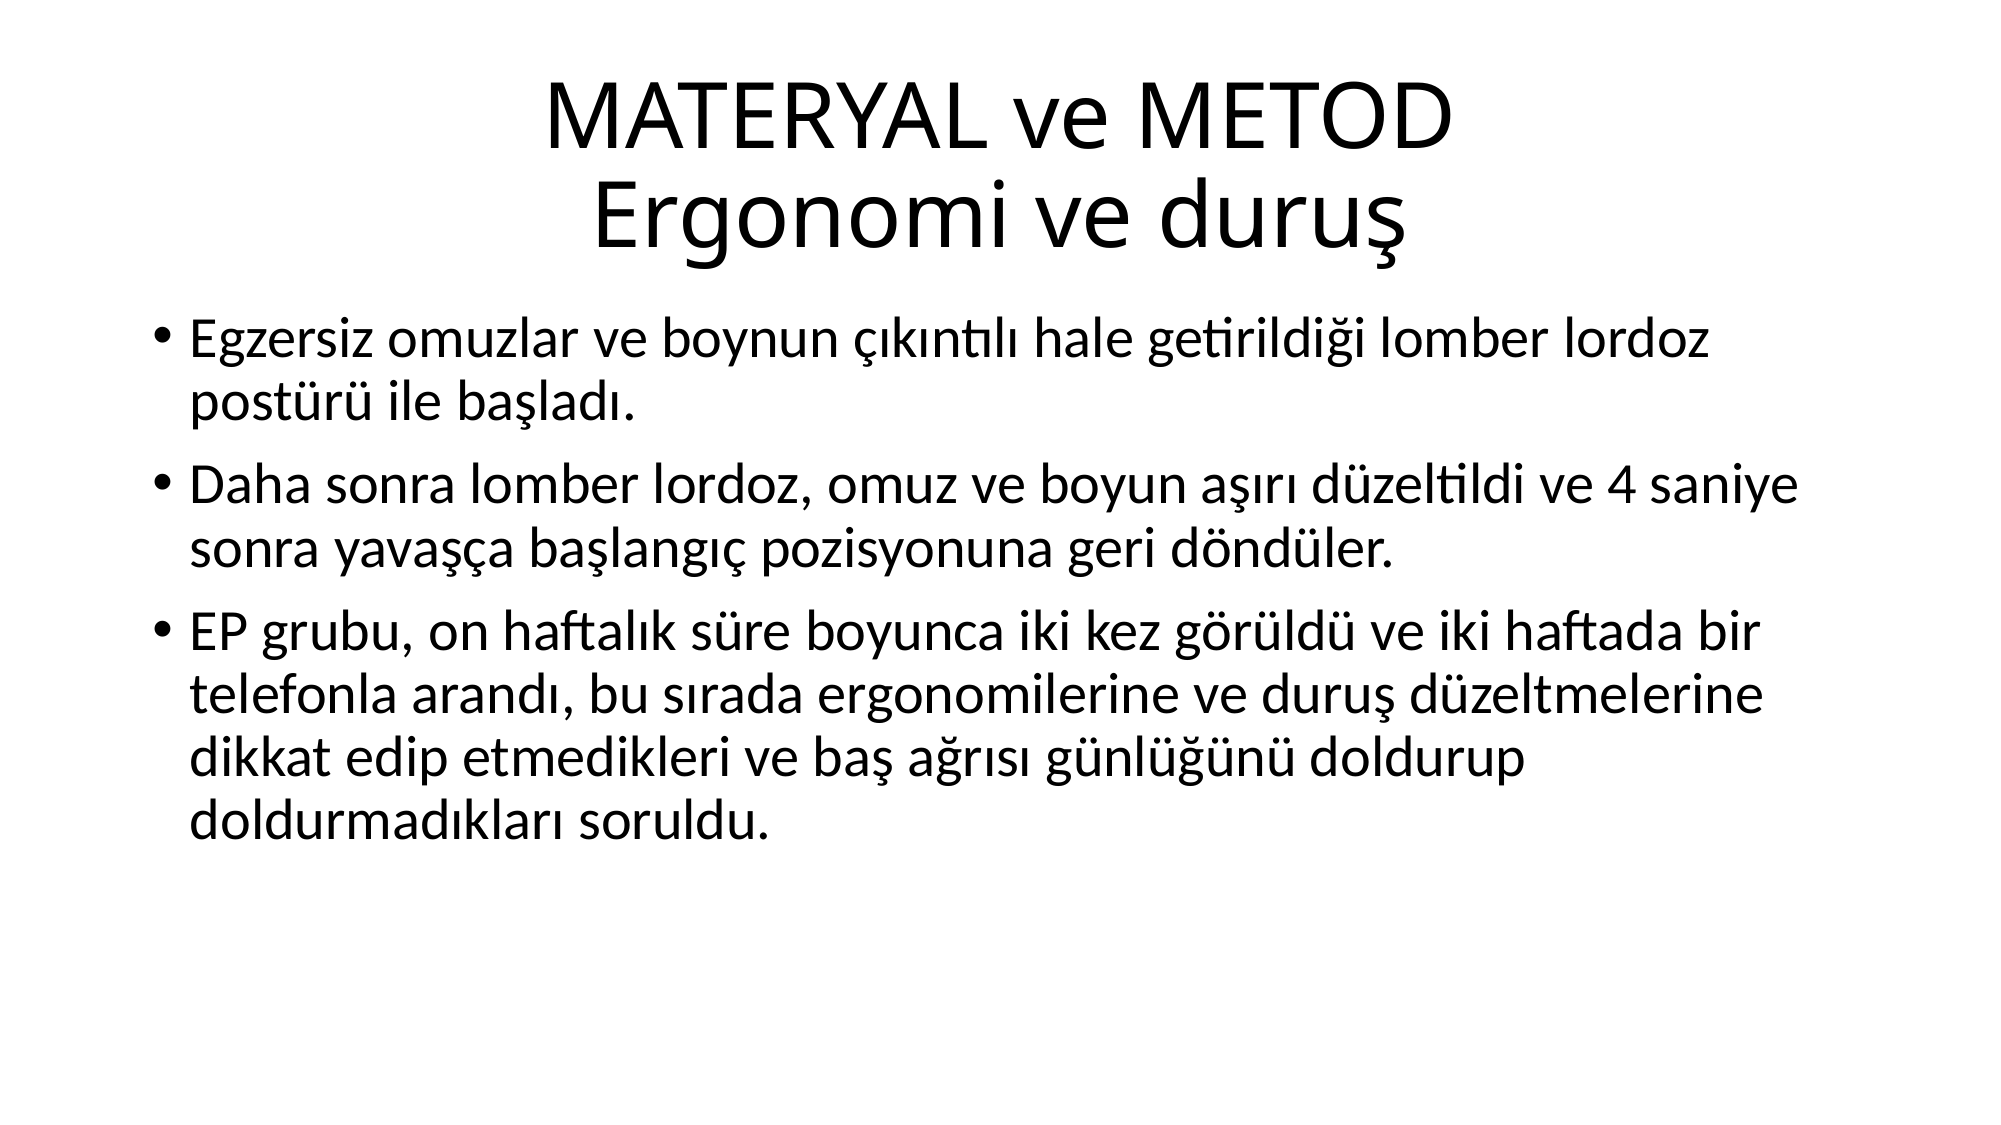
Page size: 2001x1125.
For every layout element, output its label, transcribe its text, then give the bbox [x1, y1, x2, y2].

title MATERYAL ve METOD Ergonomi ve duruş [137, 59, 1863, 278]
list Egzersiz omuzlar ve boynun çıkıntılı hale getirildiği lomber lordoz postürü ile başladı. Daha sonra lomber lordoz, omuz ve boyun aşırı düzeltildi ve 4 saniye sonra yavaşça başlangıç ​​pozisyonuna geri döndüler. EP grubu, on haftalık süre boyunca iki kez görüldü ve iki haftada bir telefonla arandı, bu sırada ergonomilerine ve duruş düzeltmelerine dikkat edip etmedikleri ve baş ağrısı günlüğünü doldurup doldurmadıkları soruldu. [137, 299, 1863, 1014]
